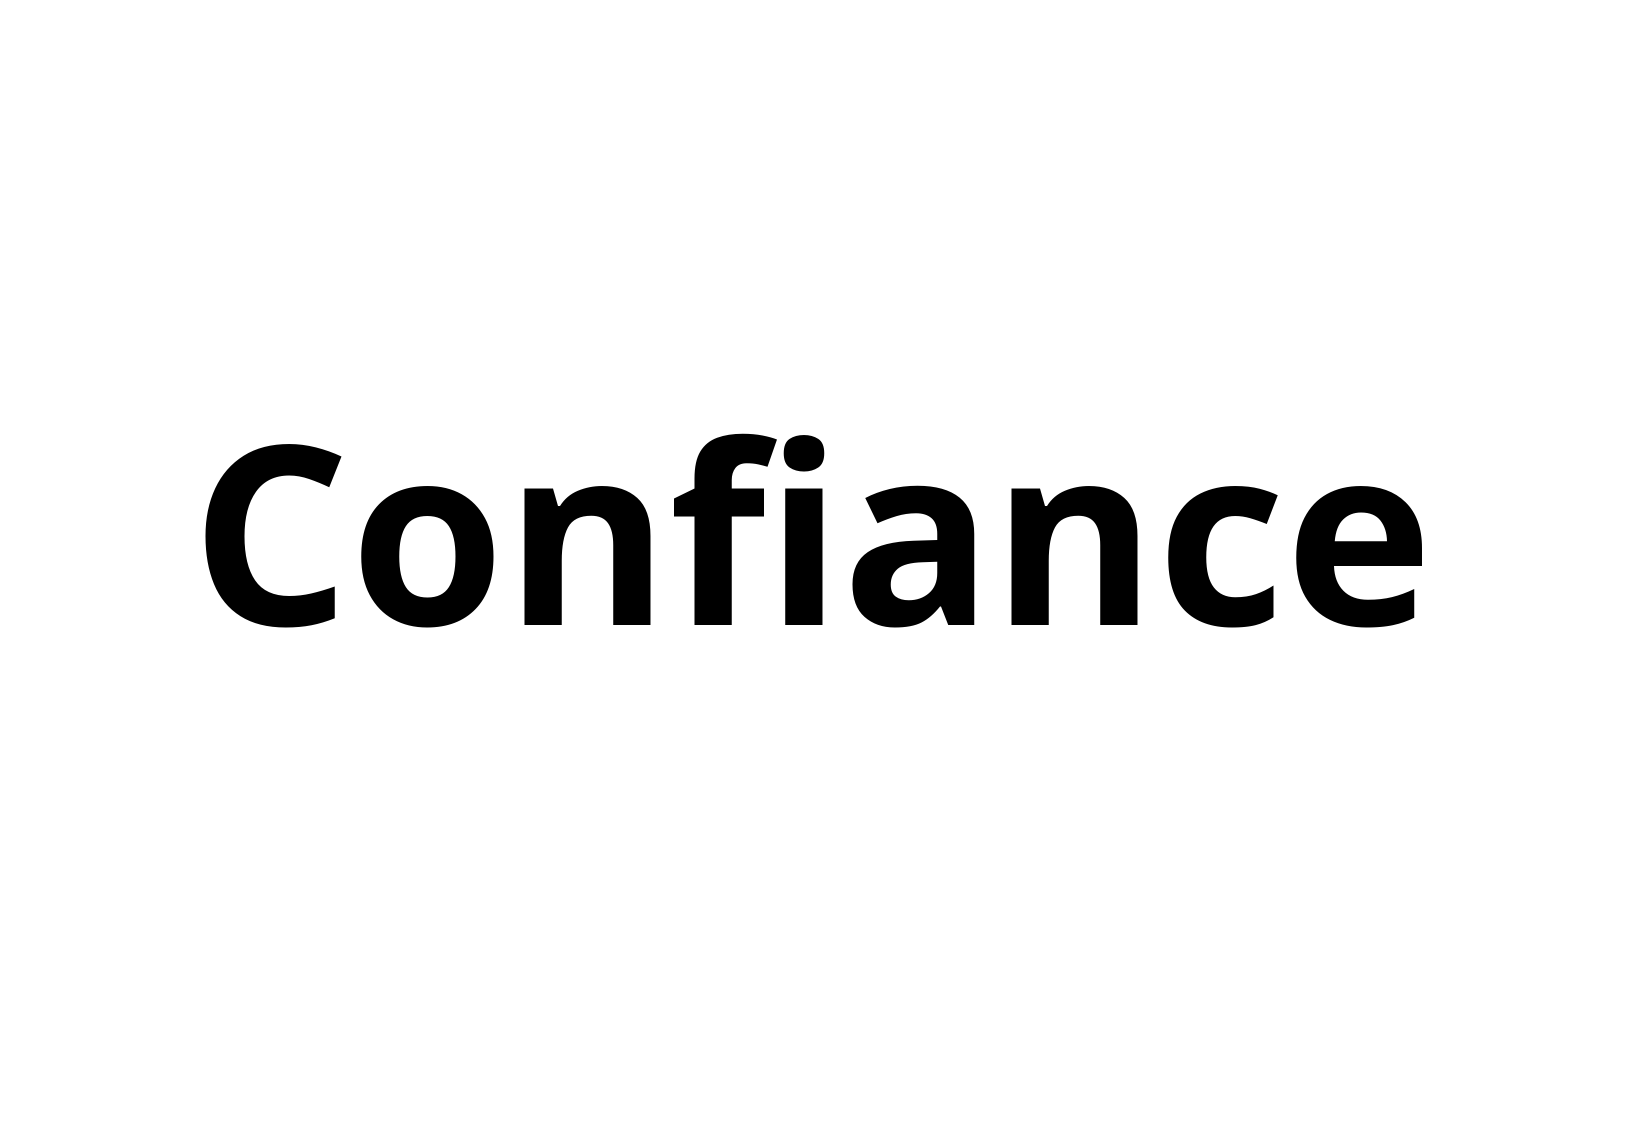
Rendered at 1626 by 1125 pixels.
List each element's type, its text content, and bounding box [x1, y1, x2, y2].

title Confiance [121, 357, 1504, 688]
